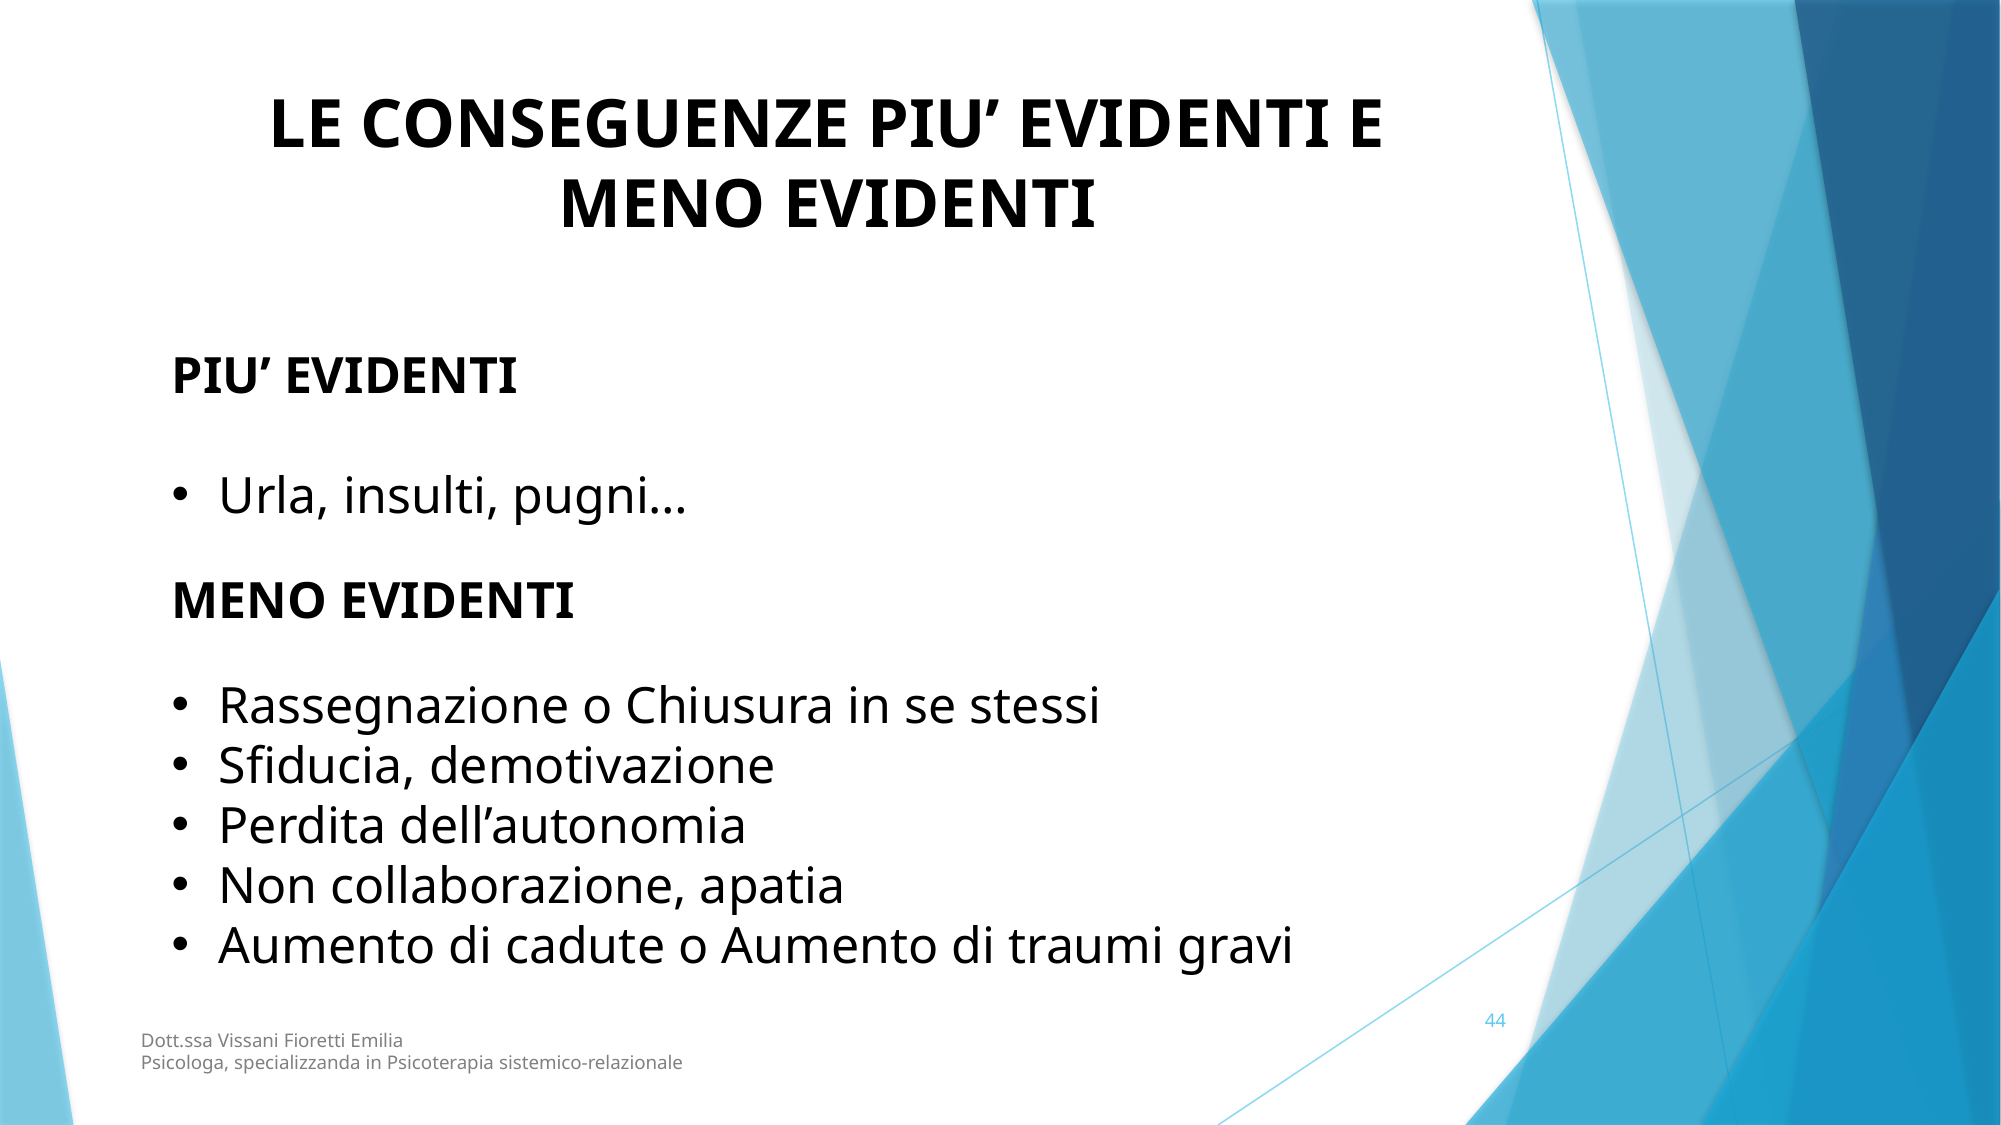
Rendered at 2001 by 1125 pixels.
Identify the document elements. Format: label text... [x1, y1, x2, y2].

text_box PIU’ EVIDENTI Urla, insulti, pugni… MENO EVIDENTI Rassegnazione o Chiusura in se stessi Sfiducia, demotivazione Perdita dell’autonomia Non collaborazione, apatia Aumento di cadute o Aumento di traumi gravi [156, 336, 1570, 981]
text_box LE CONSEGUENZE PIU’ EVIDENTI E MENO EVIDENTI [154, 73, 1501, 248]
footer Dott.ssa Vissani Fioretti Emilia Psicologa, specializzanda in Psicoterapia sistemico-relazionale [125, 1021, 1196, 1081]
slide_number 44 [1409, 991, 1522, 1051]
